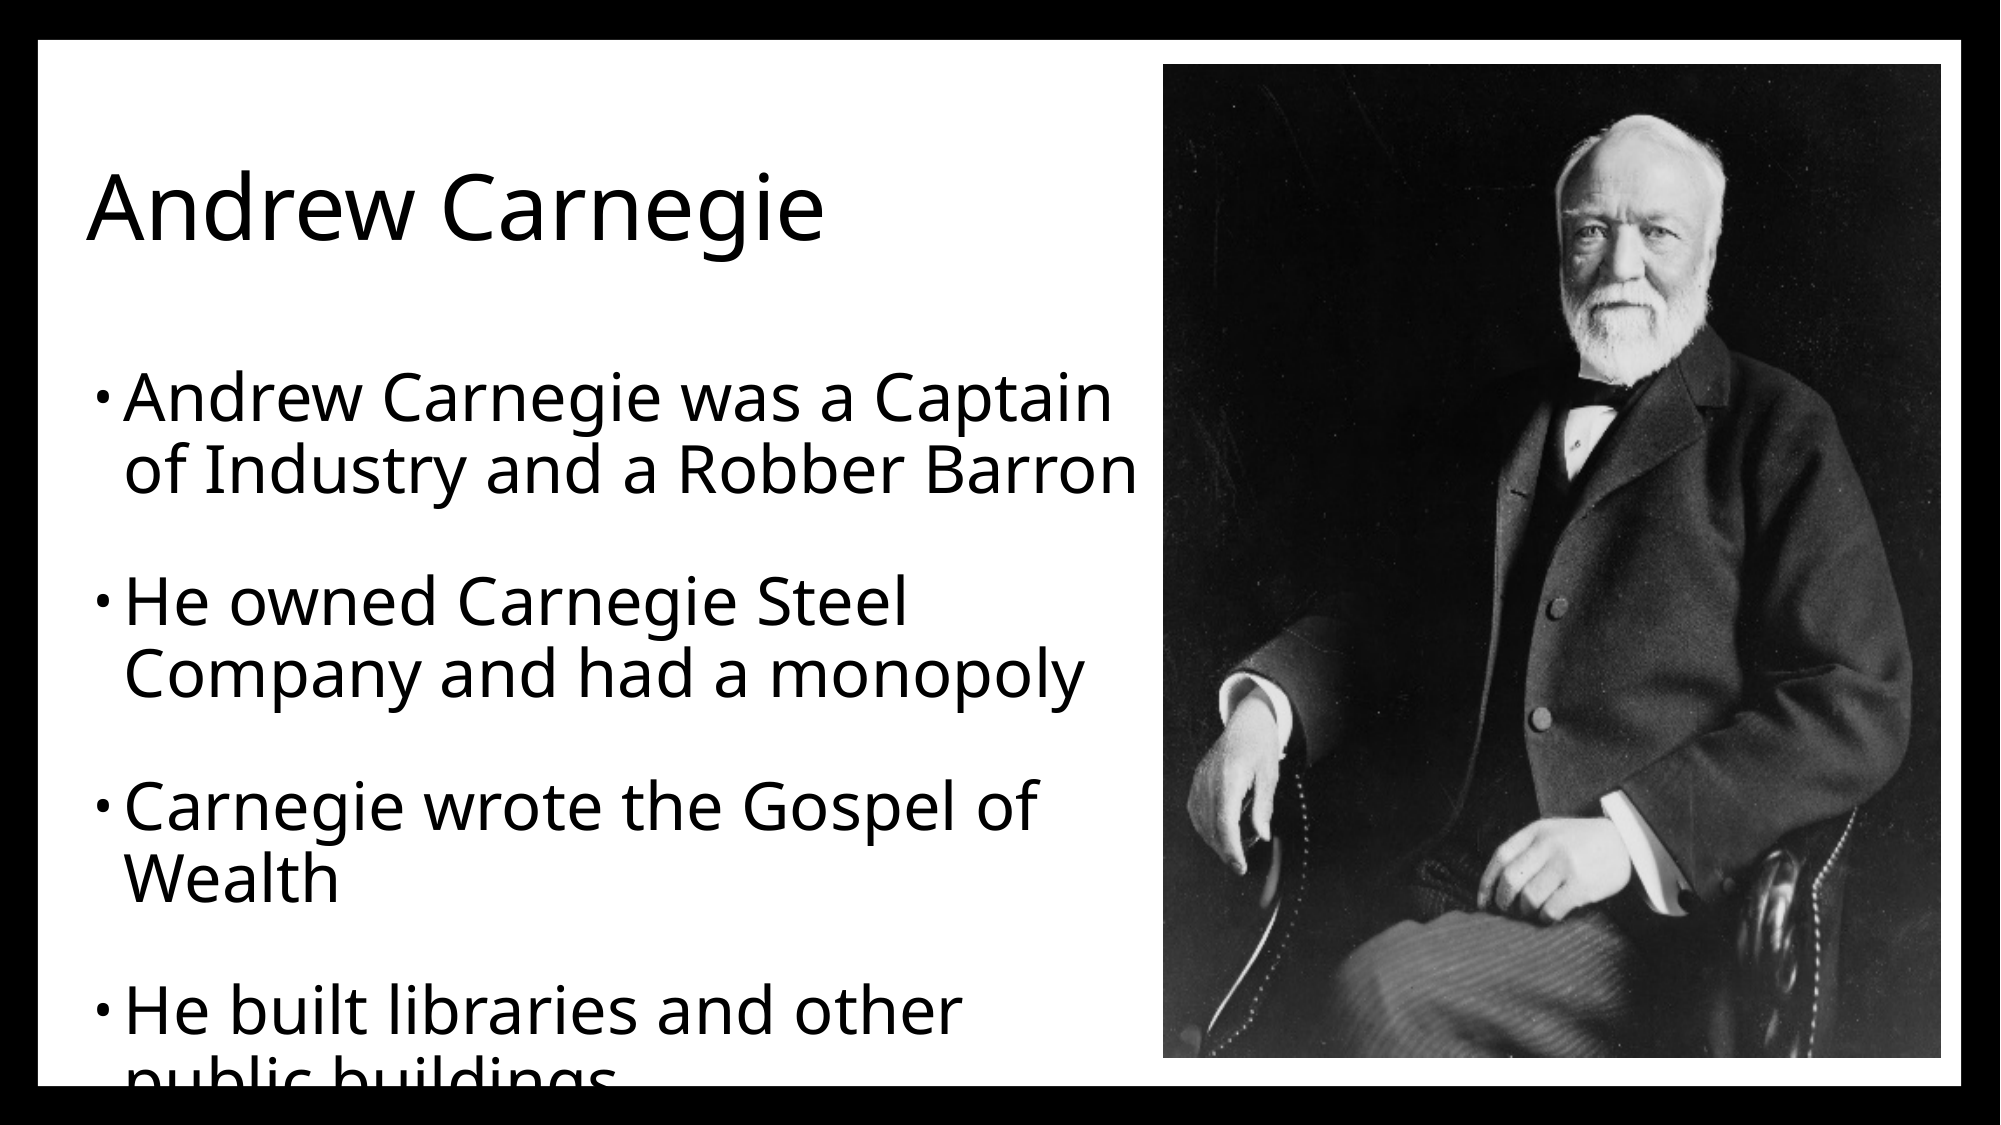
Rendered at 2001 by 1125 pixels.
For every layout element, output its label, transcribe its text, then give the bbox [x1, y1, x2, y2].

picture [1162, 64, 1941, 1059]
list Andrew Carnegie was a Captain of Industry and a Robber Barron He owned Carnegie Steel Company and had a monopoly Carnegie wrote the Gospel of Wealth He built libraries and other public buildings [71, 324, 1157, 998]
title Andrew Carnegie [71, 99, 1157, 323]
